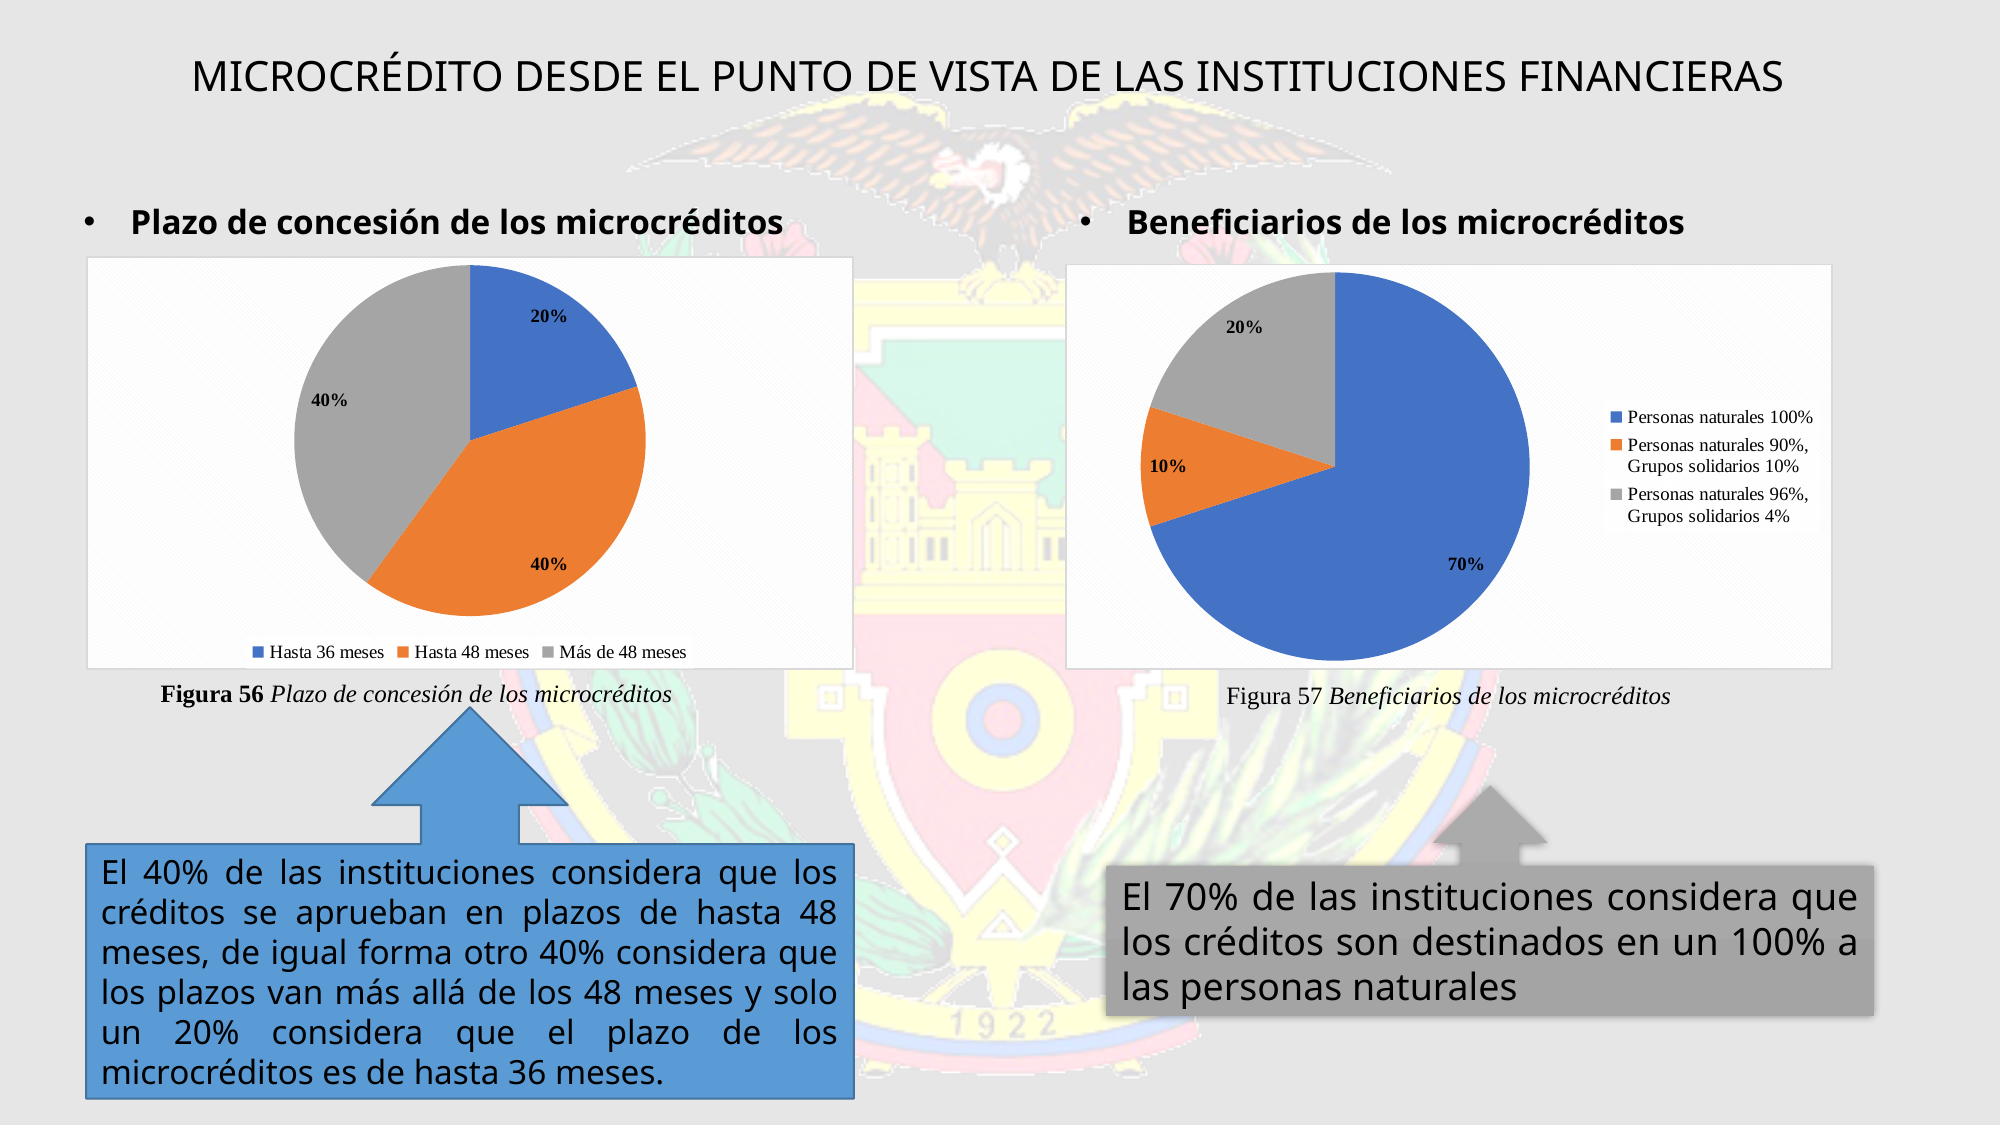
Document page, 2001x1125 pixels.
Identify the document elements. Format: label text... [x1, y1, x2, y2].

chart [1065, 263, 1833, 670]
text_box MICROCRÉDITO DESDE EL PUNTO DE VISTA DE LAS INSTITUCIONES FINANCIERAS [102, 42, 397, 108]
text_box MICROCRÉDITO DESDE EL PUNTO DE VISTA DE LAS INSTITUCIONES FINANCIERAS [1603, 42, 1875, 108]
chart [86, 256, 854, 670]
text_box Plazo de concesión de los microcréditos [68, 193, 397, 249]
text_box El 70% de las instituciones considera que los créditos son destinados en un 100% a las personas naturales [1603, 865, 1875, 1016]
text_box Figura 56 Plazo de concesión de los microcréditos [145, 670, 397, 715]
text_box El 40% de las instituciones considera que los créditos se aprueban en plazos de hasta 48 meses, de igual forma otro 40% considera que los plazos van más allá de los 48 meses y solo un 20% considera que el plazo de los microcréditos es de hasta 36 meses. [85, 843, 397, 1100]
text_box Beneficiarios de los microcréditos [1603, 193, 1868, 249]
text_box Figura 57 Beneficiarios de los microcréditos [1603, 671, 1687, 717]
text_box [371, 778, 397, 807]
picture [397, 17, 1603, 1108]
